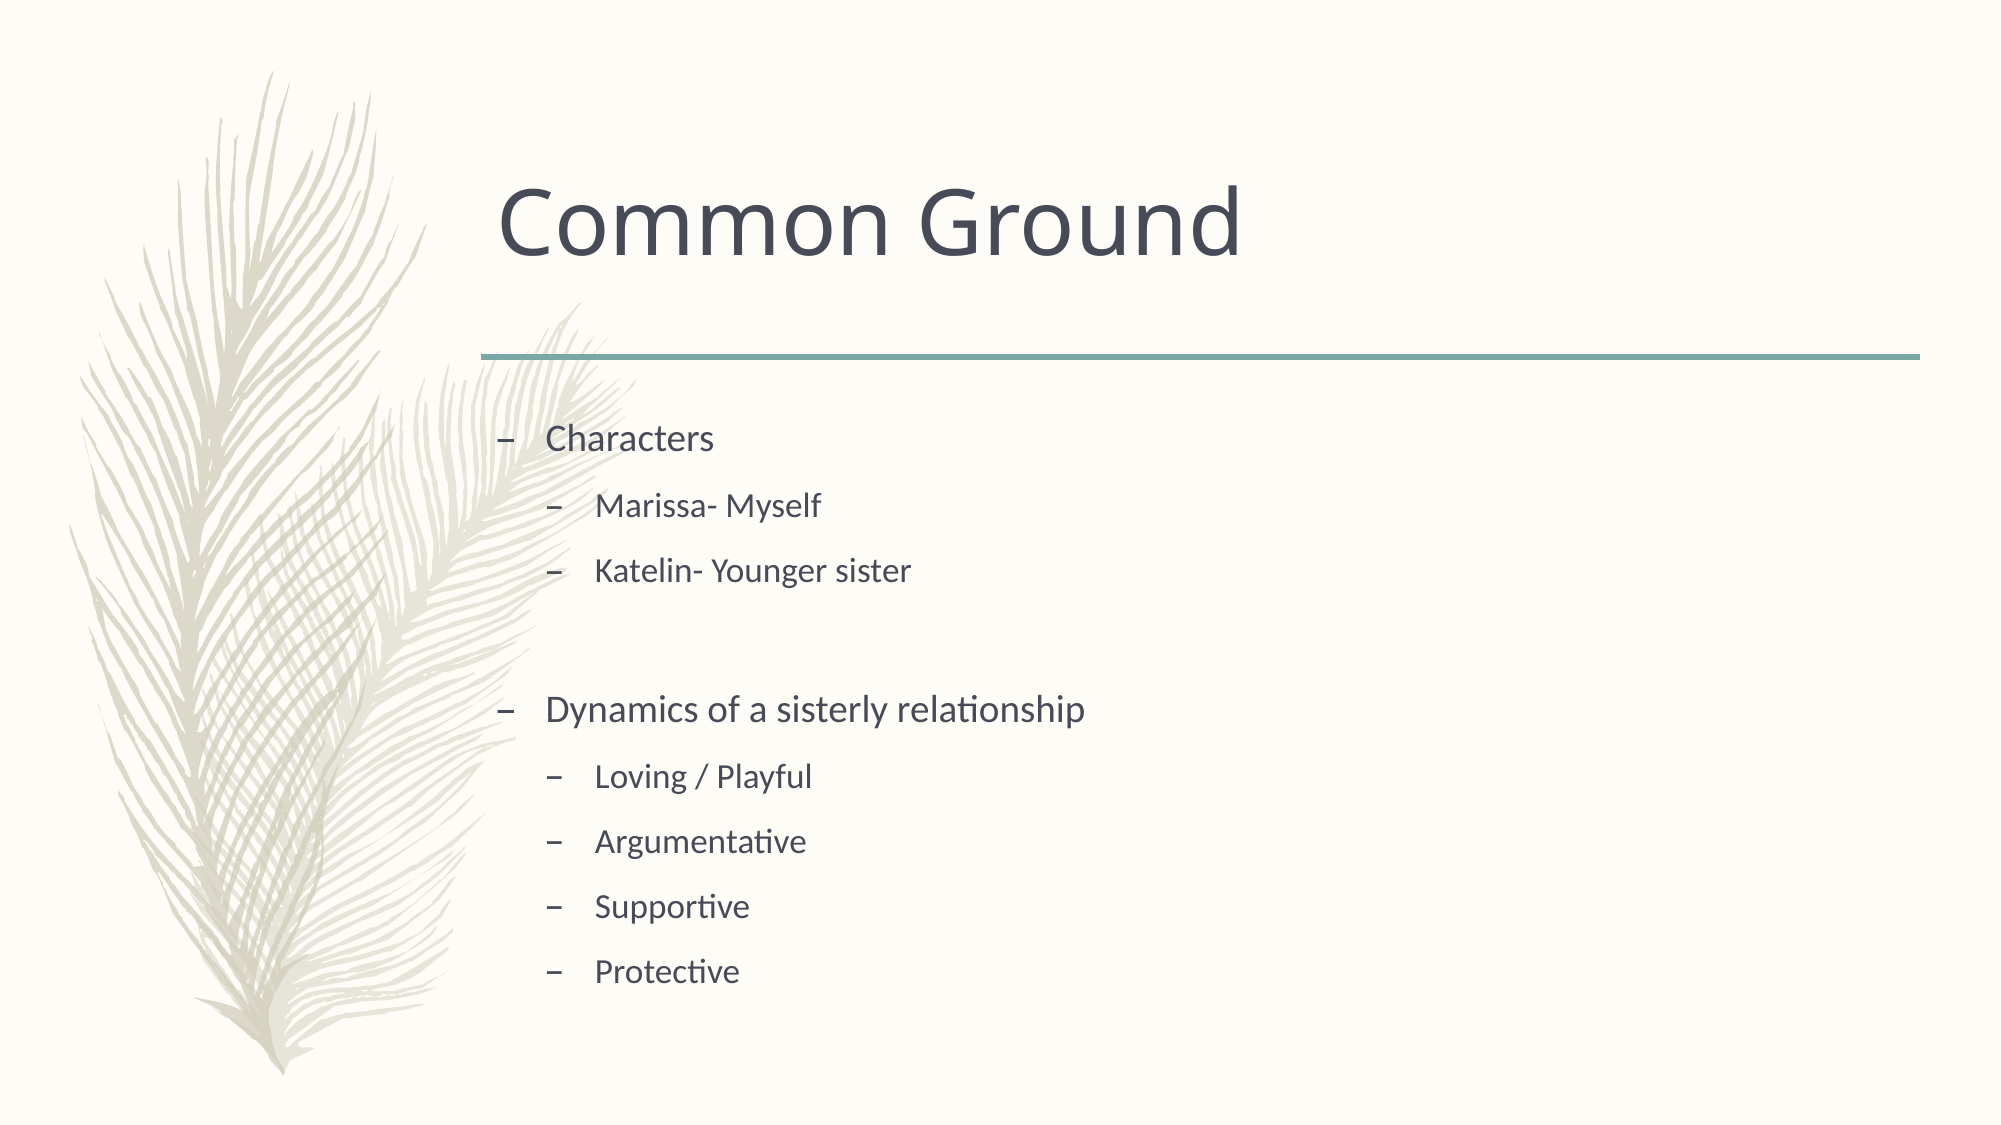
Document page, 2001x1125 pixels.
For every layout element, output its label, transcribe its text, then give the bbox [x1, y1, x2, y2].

list Characters Marissa- Myself Katelin- Younger sister Dynamics of a sisterly relationship Loving / Playful Argumentative Supportive Protective [481, 399, 1920, 999]
title Common Ground [481, 161, 1920, 399]
